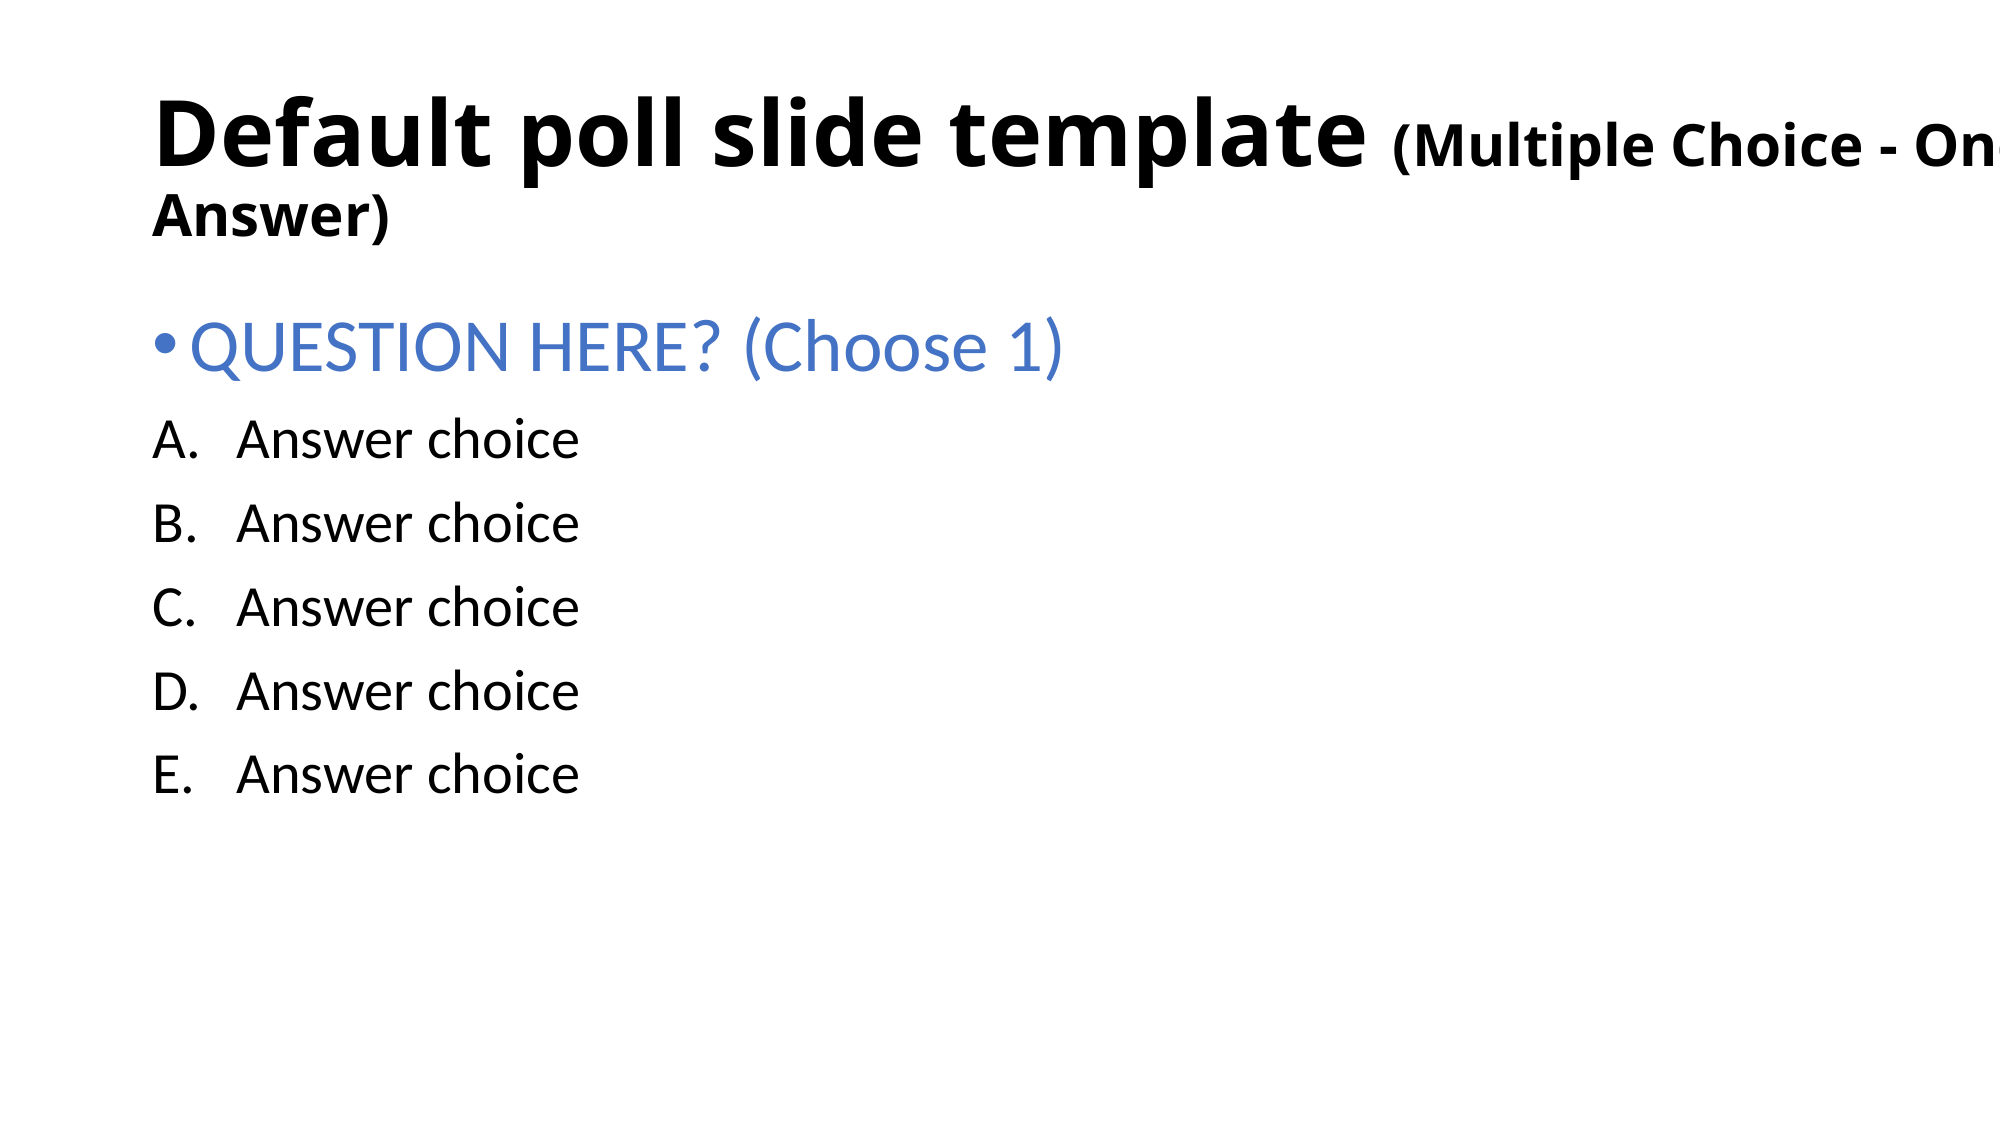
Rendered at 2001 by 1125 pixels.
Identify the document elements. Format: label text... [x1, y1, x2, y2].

title Default poll slide template (Multiple Choice - One Answer) [137, 59, 2000, 278]
list QUESTION HERE? (Choose 1) Answer choice Answer choice Answer choice Answer choice Answer choice [137, 299, 1947, 1014]
